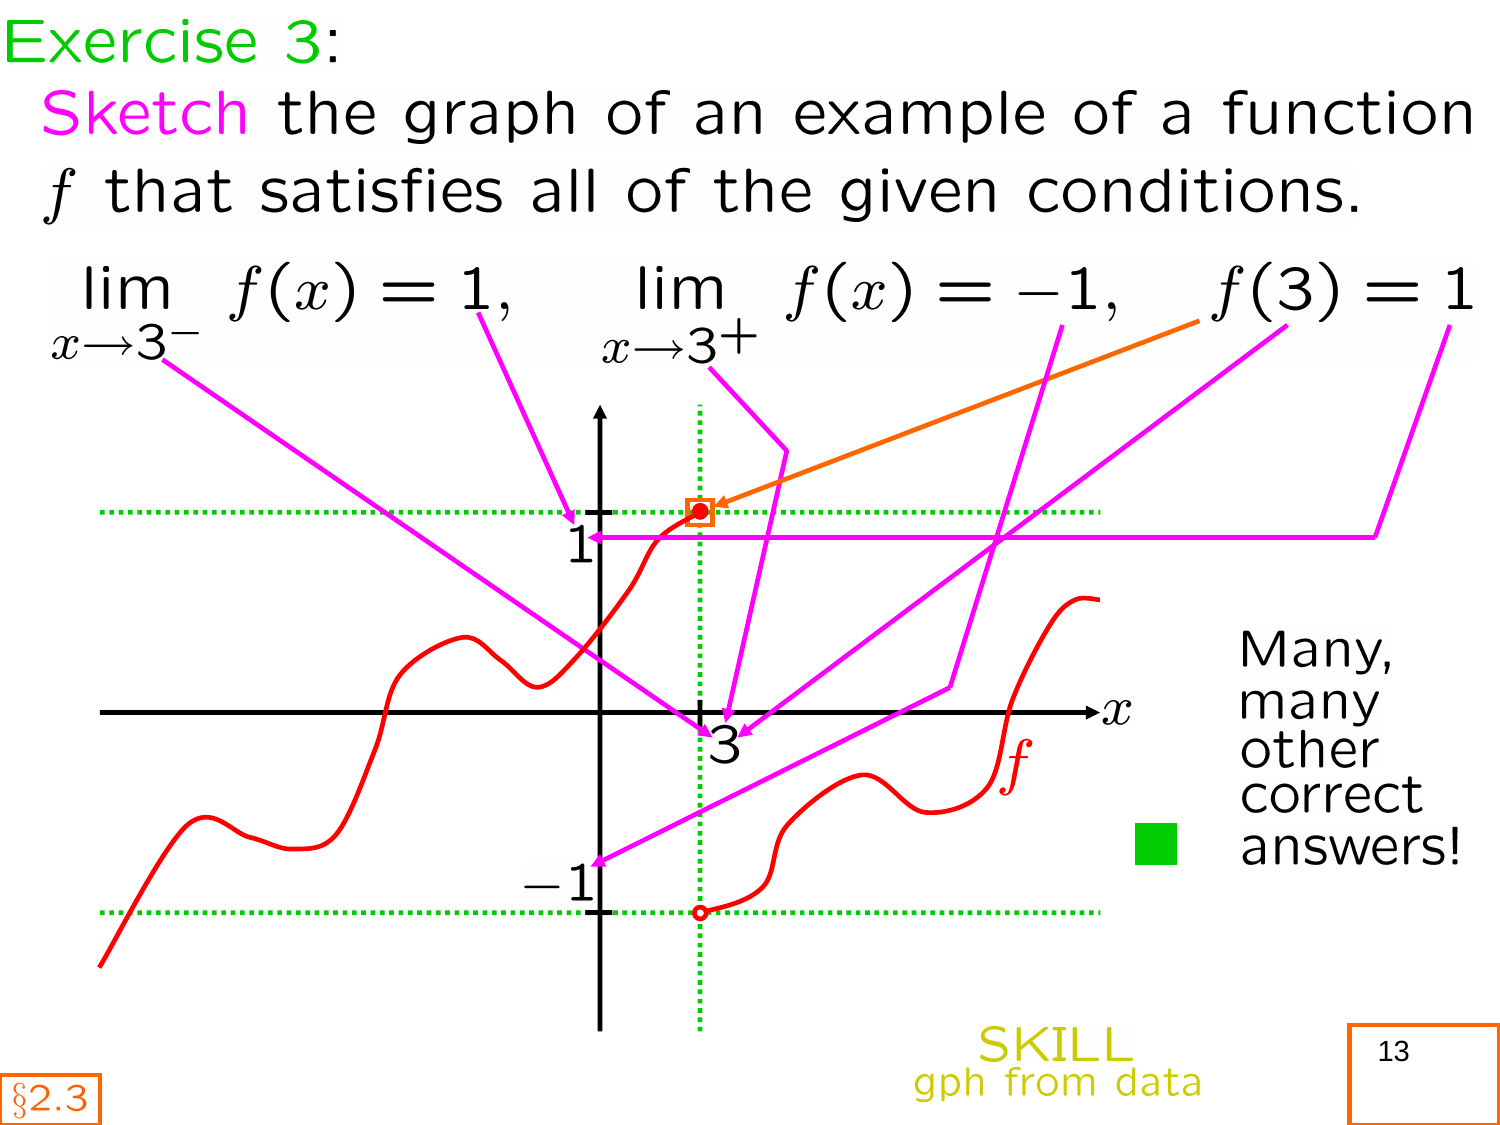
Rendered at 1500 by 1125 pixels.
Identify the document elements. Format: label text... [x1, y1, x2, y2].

picture [12, 1080, 88, 1119]
text_box [99, 538, 667, 968]
picture [5, 16, 338, 67]
picture [41, 166, 1358, 226]
picture [709, 724, 740, 766]
text_box [660, 515, 696, 537]
text_box [1349, 1025, 1500, 1125]
text_box [695, 508, 705, 518]
text_box [705, 598, 1100, 912]
picture [1099, 697, 1133, 725]
picture [524, 862, 595, 904]
picture [998, 737, 1033, 797]
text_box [1241, 630, 1460, 865]
text_box [1009, 706, 1094, 719]
text_box [722, 538, 768, 723]
text_box [694, 907, 707, 920]
text_box [597, 531, 1375, 544]
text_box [913, 1024, 1201, 1104]
text_box [593, 404, 607, 512]
text_box [742, 544, 994, 737]
text_box [584, 649, 707, 737]
text_box [594, 687, 950, 867]
text_box [694, 505, 707, 515]
text_box [713, 379, 1045, 509]
picture [41, 87, 1473, 147]
text_box [687, 500, 713, 525]
picture [567, 524, 593, 563]
text_box [506, 375, 575, 523]
text_box [1137, 825, 1175, 863]
slide_number 13 [1201, 1024, 1425, 1103]
picture [49, 260, 1474, 367]
text_box [0, 1074, 100, 1125]
